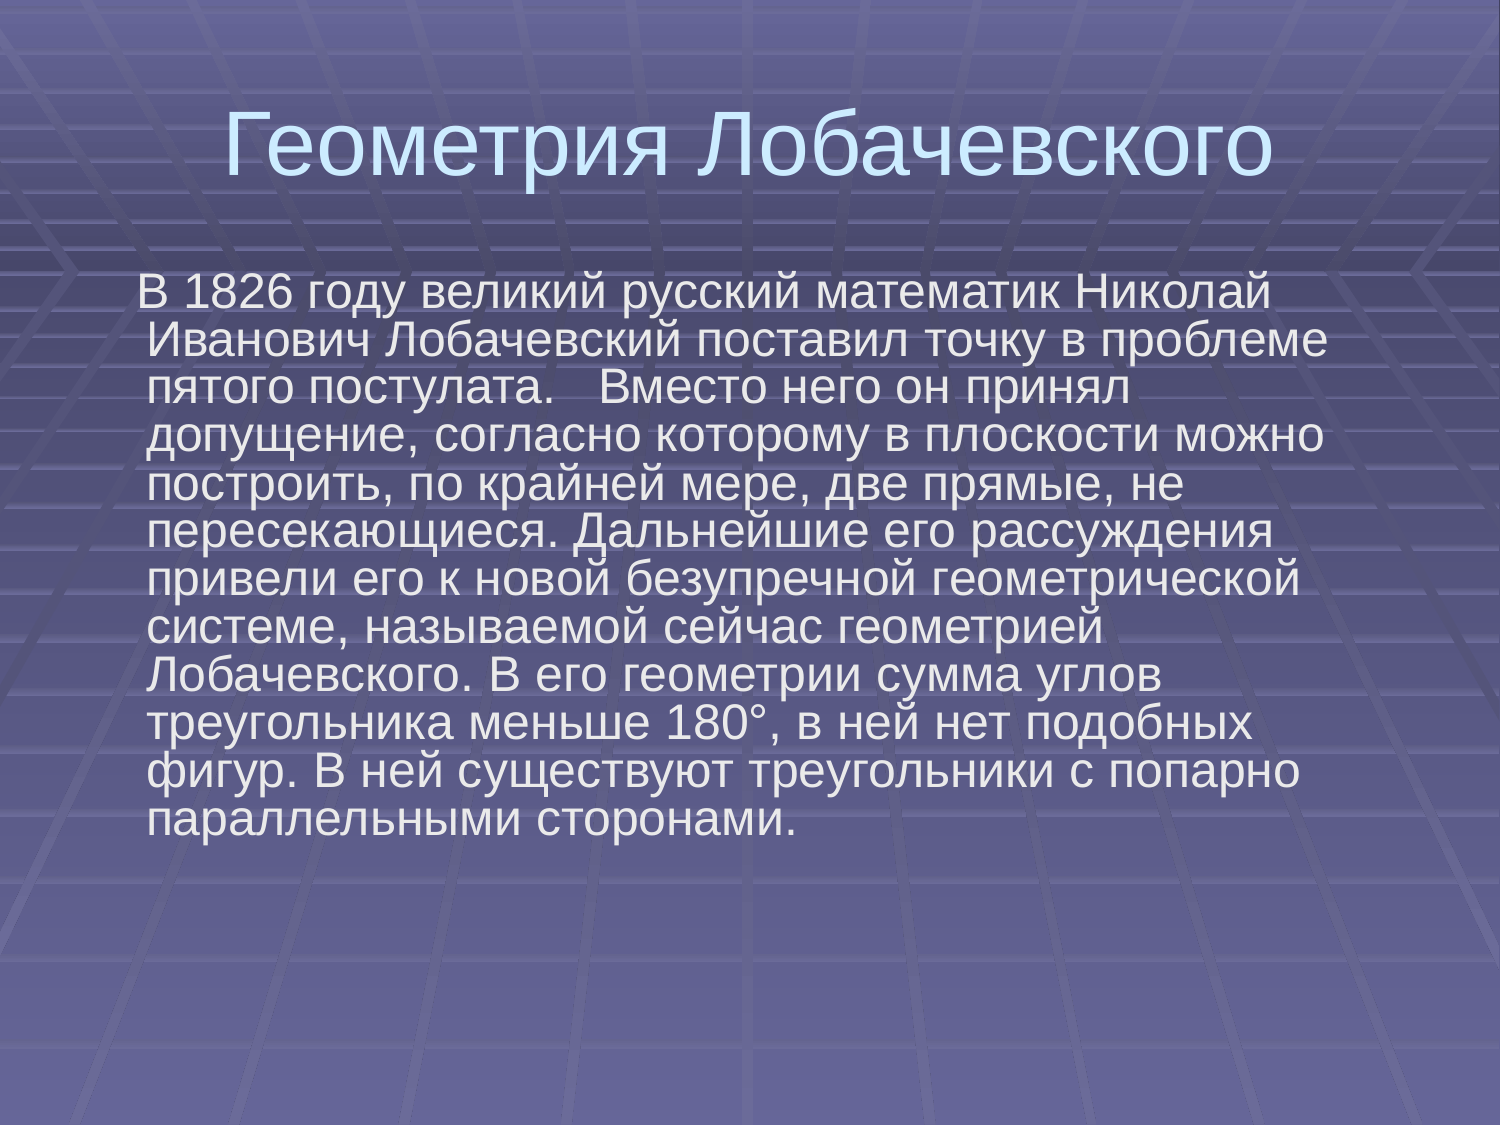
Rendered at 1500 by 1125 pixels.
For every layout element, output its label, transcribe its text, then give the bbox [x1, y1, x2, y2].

title Геометрия Лобачевского [74, 44, 1425, 233]
list В 1826 году великий русский математик Николай Иванович Лобачевский поставил точку в проблеме пятого постулата. Вместо него он принял допущение, согласно которому в плоскости можно построить, по крайней мере, две прямые, не пересекающиеся. Дальнейшие его рассуждения привели его к новой безупречной геометрической системе, называемой сейчас геометрией Лобачевского. В его геометрии сумма углов треугольника меньше 180°, в ней нет подобных фигур. В ней существуют треугольники с попарно параллельными сторонами. [74, 261, 1425, 1001]
